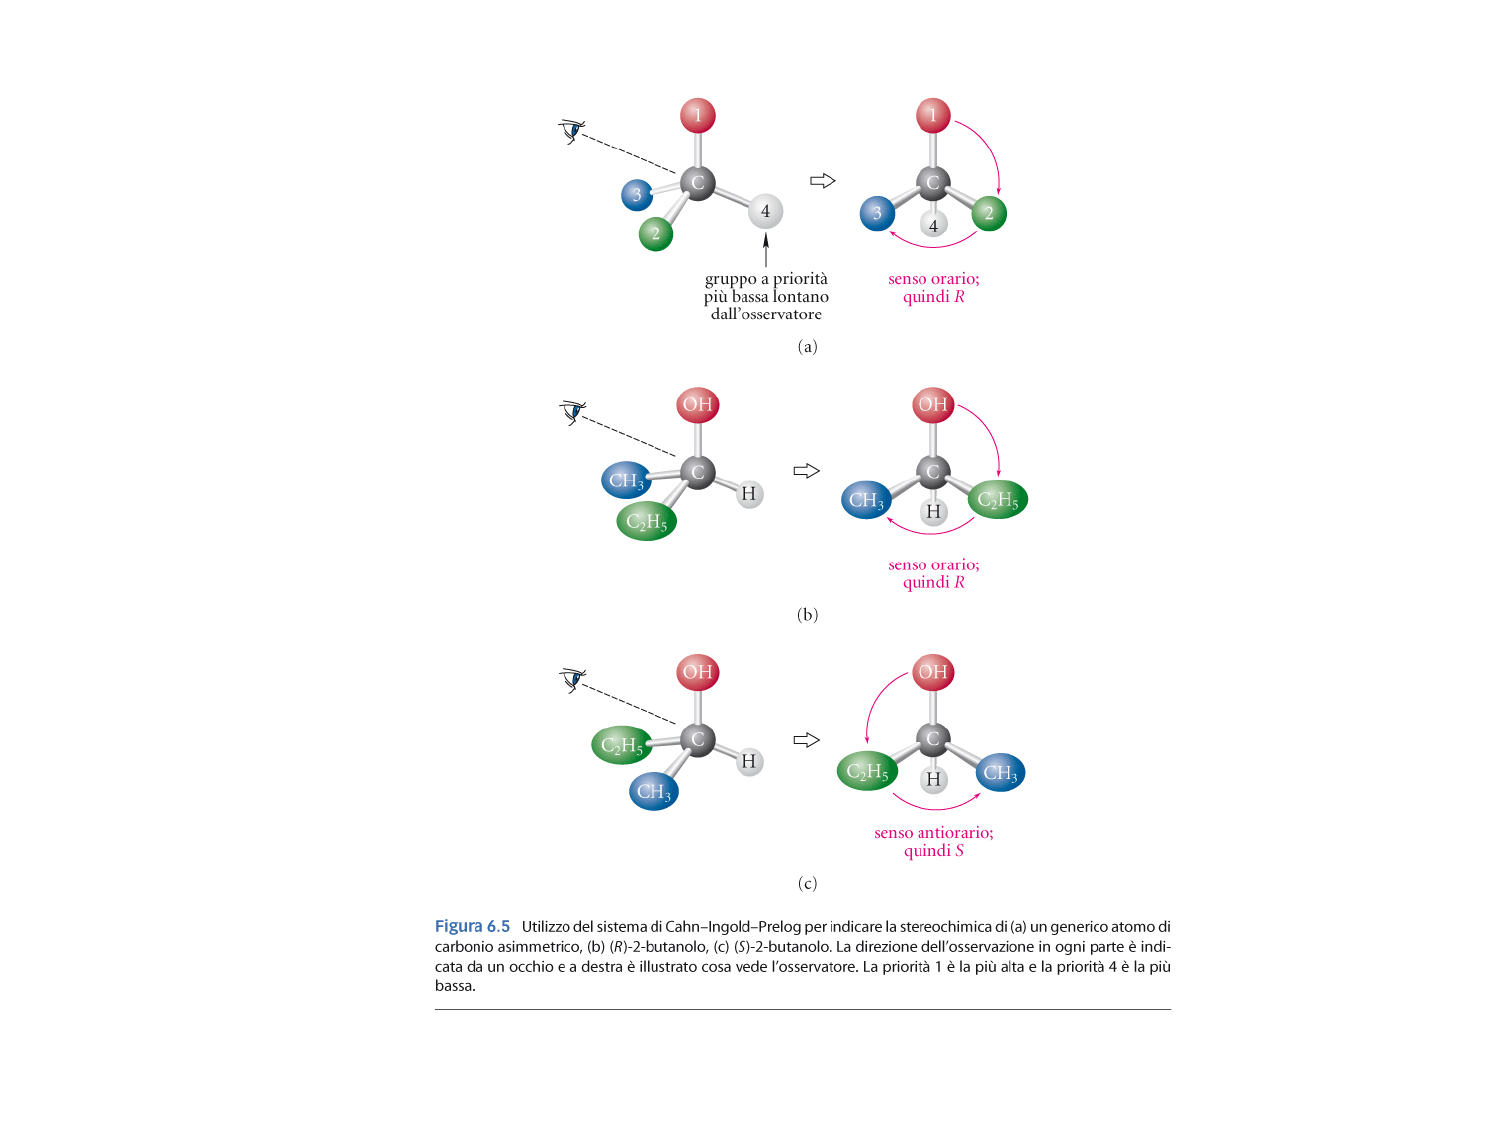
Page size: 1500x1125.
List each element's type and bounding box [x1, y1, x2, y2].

list [387, 66, 1188, 1125]
